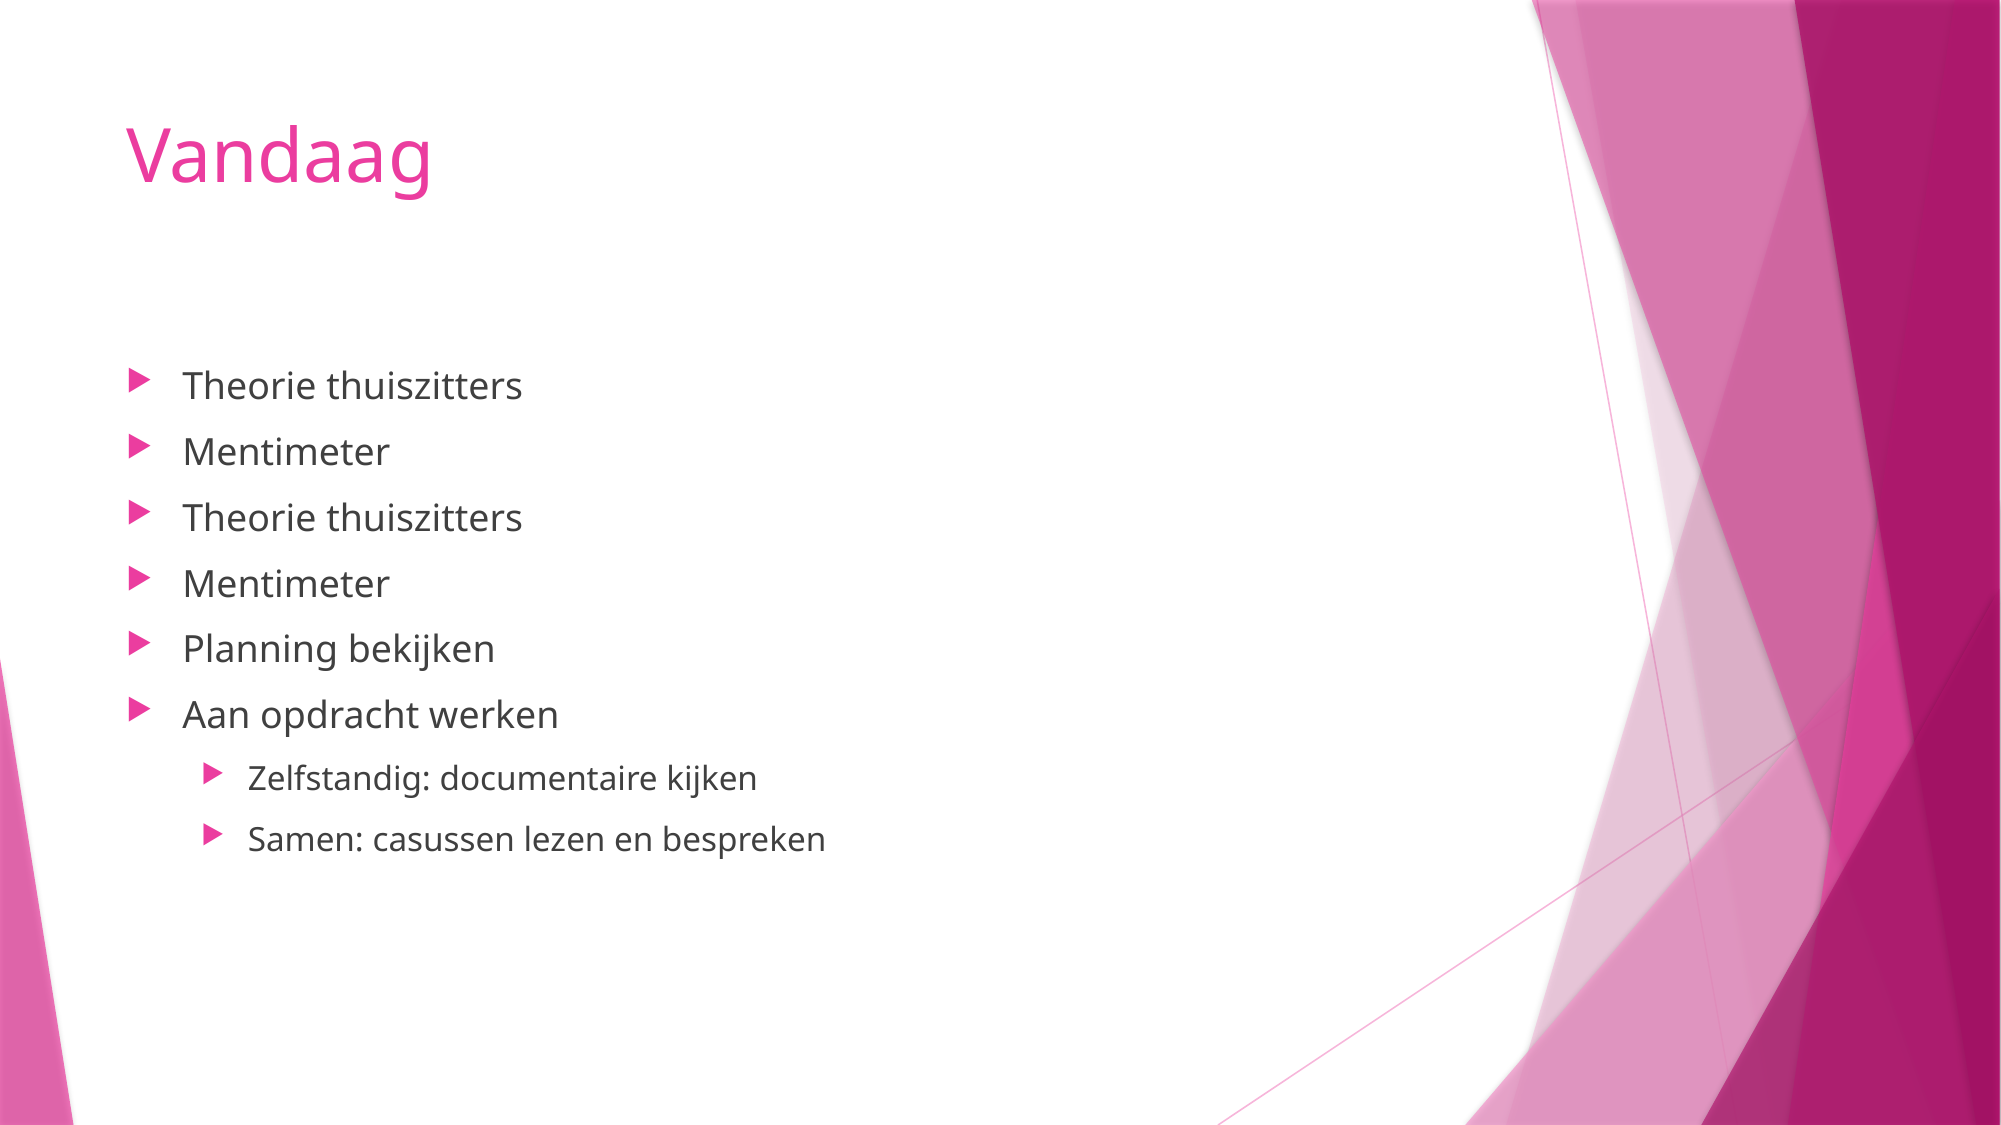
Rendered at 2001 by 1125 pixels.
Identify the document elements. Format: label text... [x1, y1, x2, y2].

title Vandaag [111, 99, 1522, 317]
list Theorie thuiszitters Mentimeter Theorie thuiszitters Mentimeter Planning bekijken Aan opdracht werken Zelfstandig: documentaire kijken Samen: casussen lezen en bespreken [111, 354, 1522, 992]
